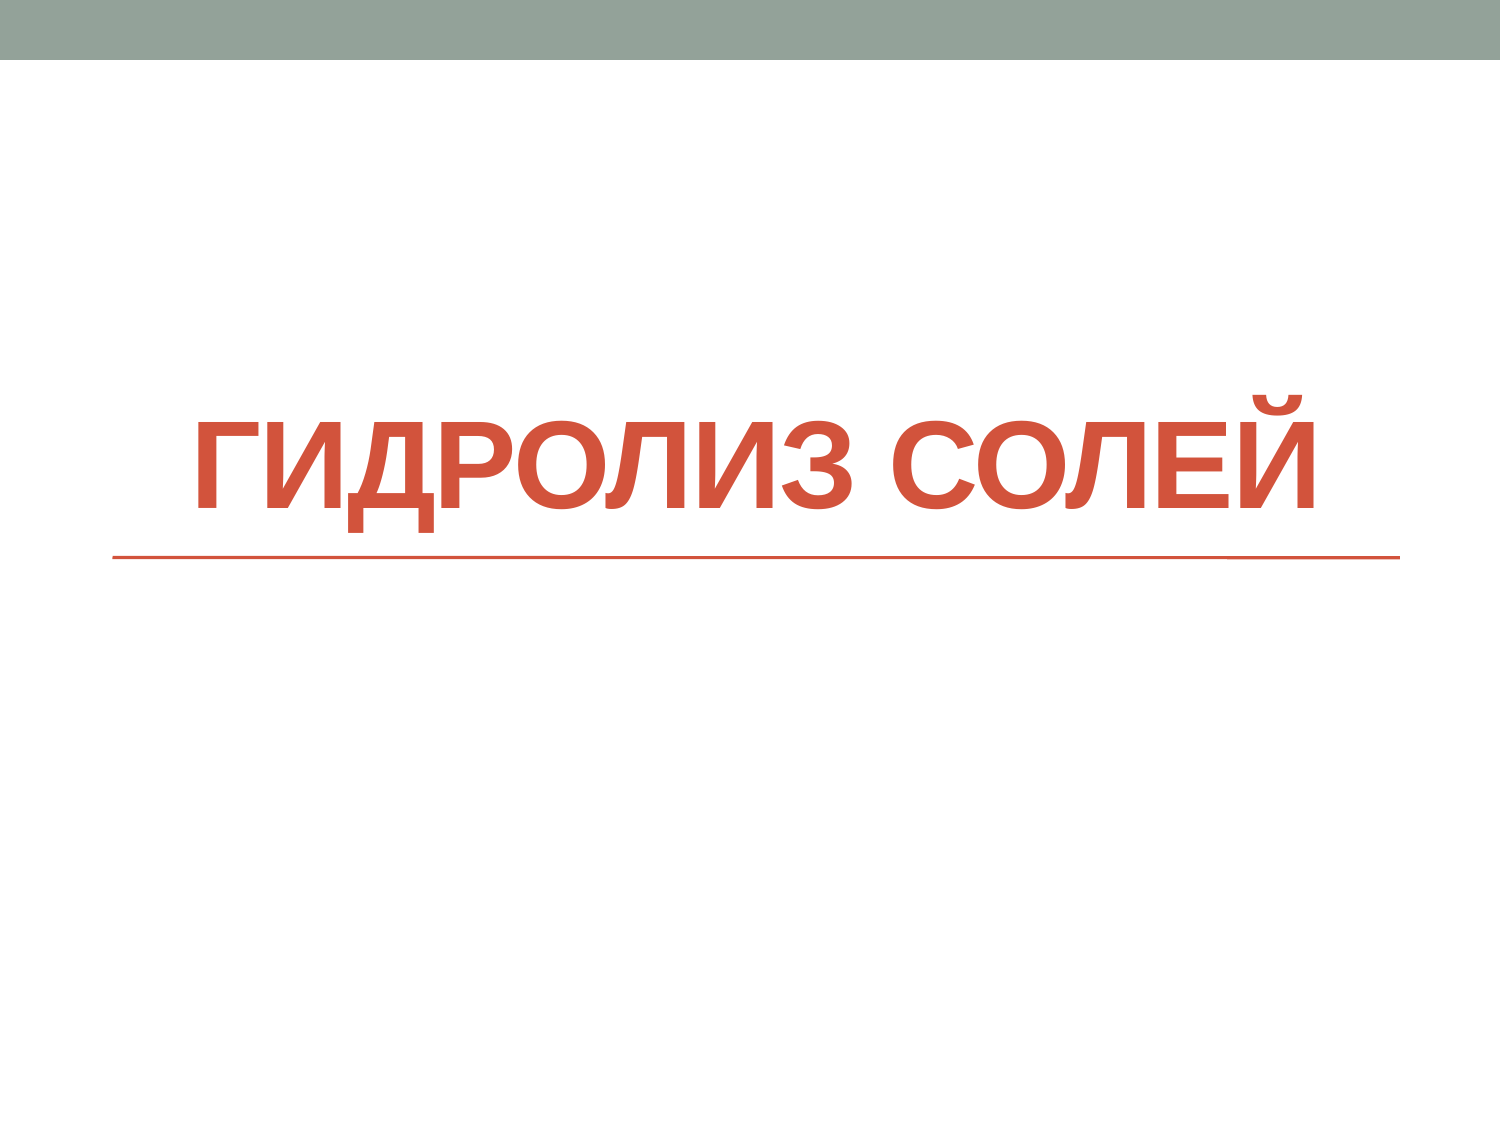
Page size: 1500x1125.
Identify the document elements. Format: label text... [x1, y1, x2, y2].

title Гидролиз солей [112, 224, 1400, 542]
